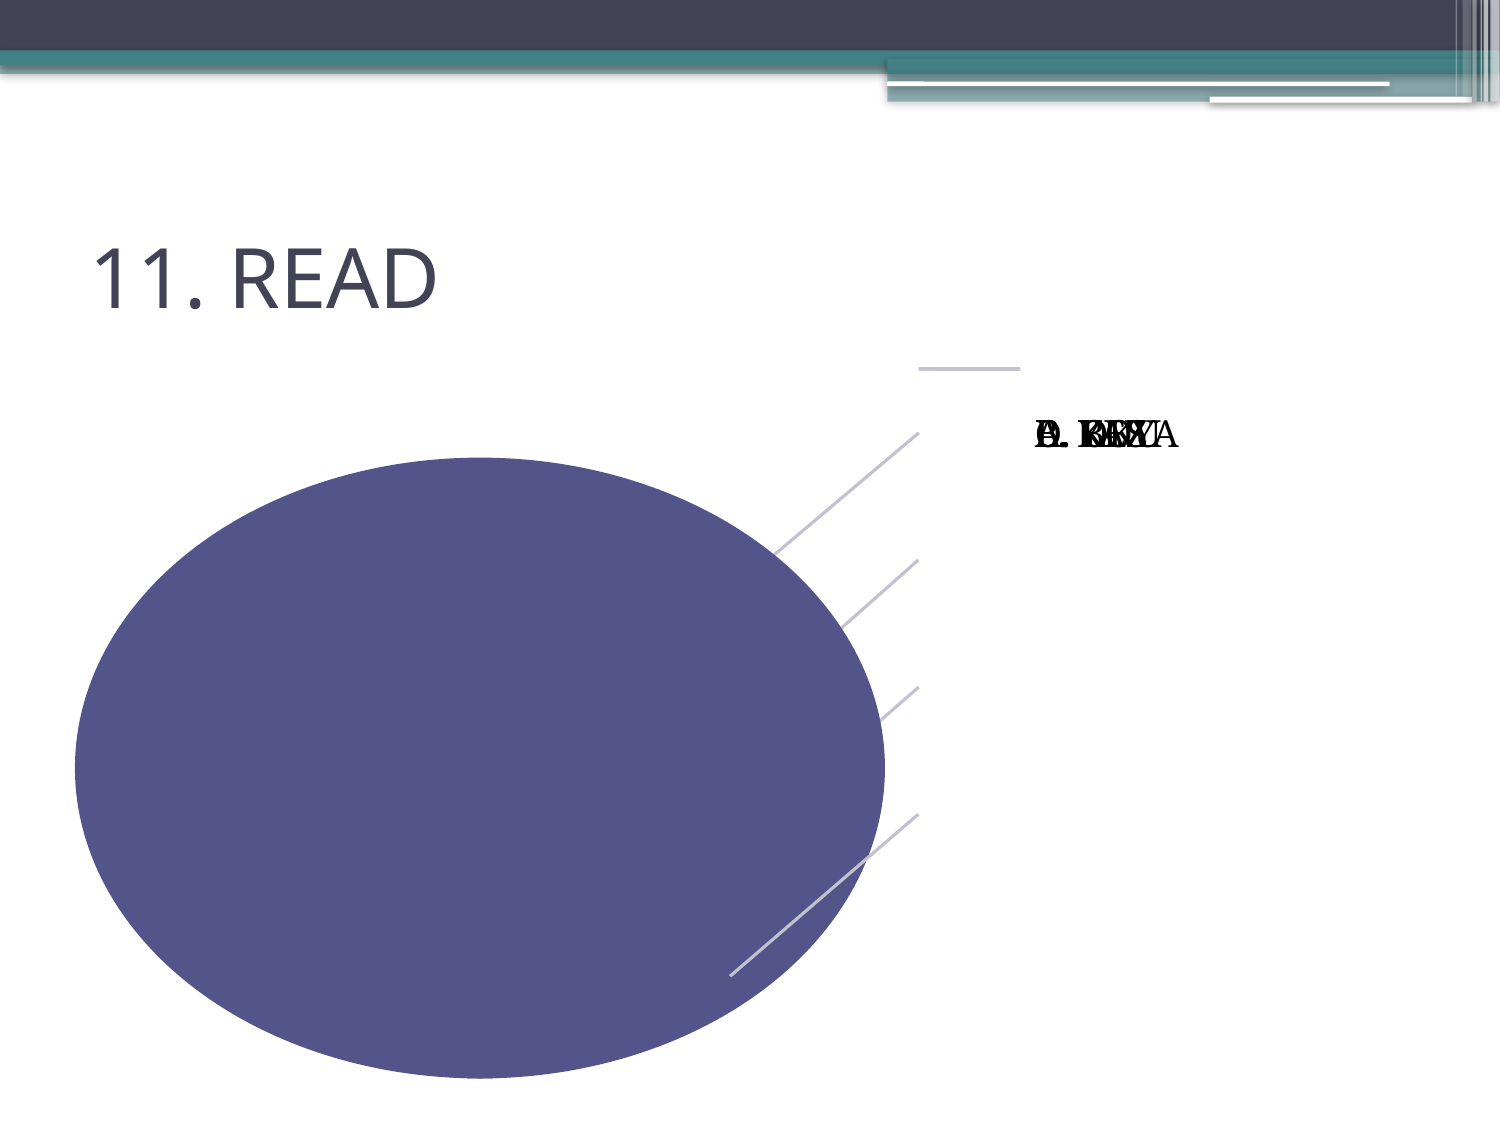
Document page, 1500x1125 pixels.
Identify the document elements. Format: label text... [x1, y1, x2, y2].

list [74, 368, 1426, 1079]
title 11. READ [75, 187, 1425, 363]
